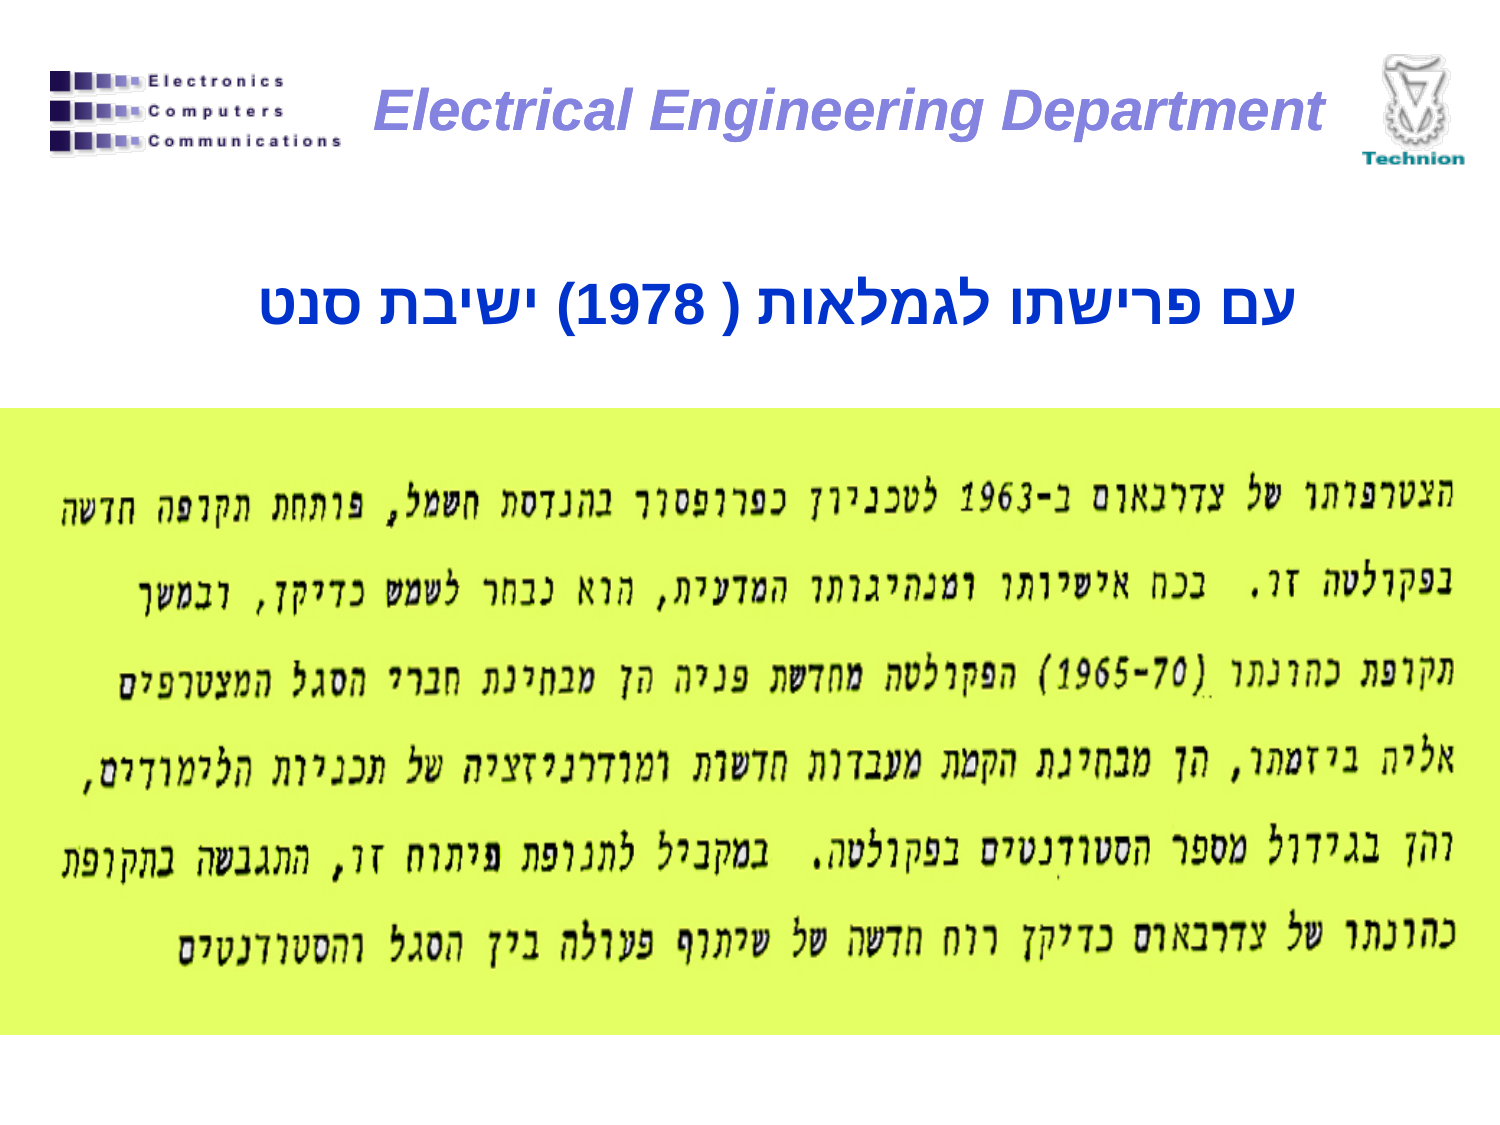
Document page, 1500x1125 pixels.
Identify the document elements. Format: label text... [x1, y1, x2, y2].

picture [0, 408, 1500, 1036]
picture [1362, 53, 1479, 182]
picture [50, 71, 341, 164]
text_box עם פרישתו לגמלאות ( 1978) ישיבת סנט [29, 259, 1500, 344]
